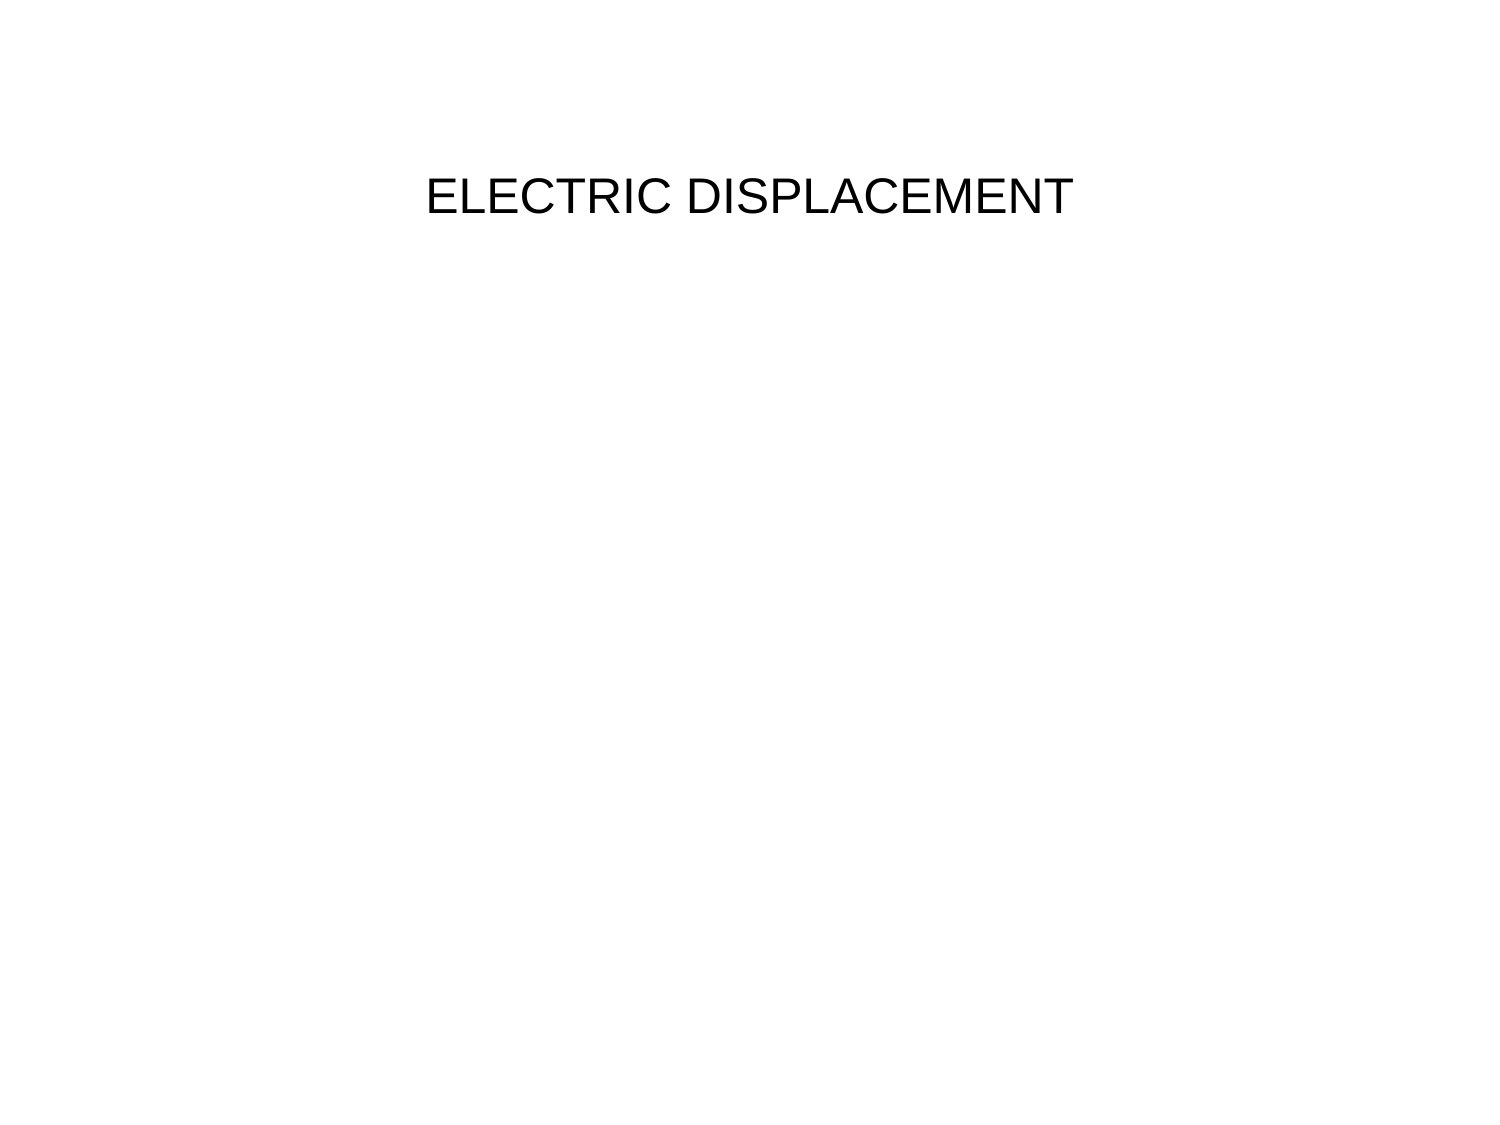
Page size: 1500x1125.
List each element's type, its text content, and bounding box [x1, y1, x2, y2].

title ELECTRIC DISPLACEMENT [112, 99, 1388, 288]
